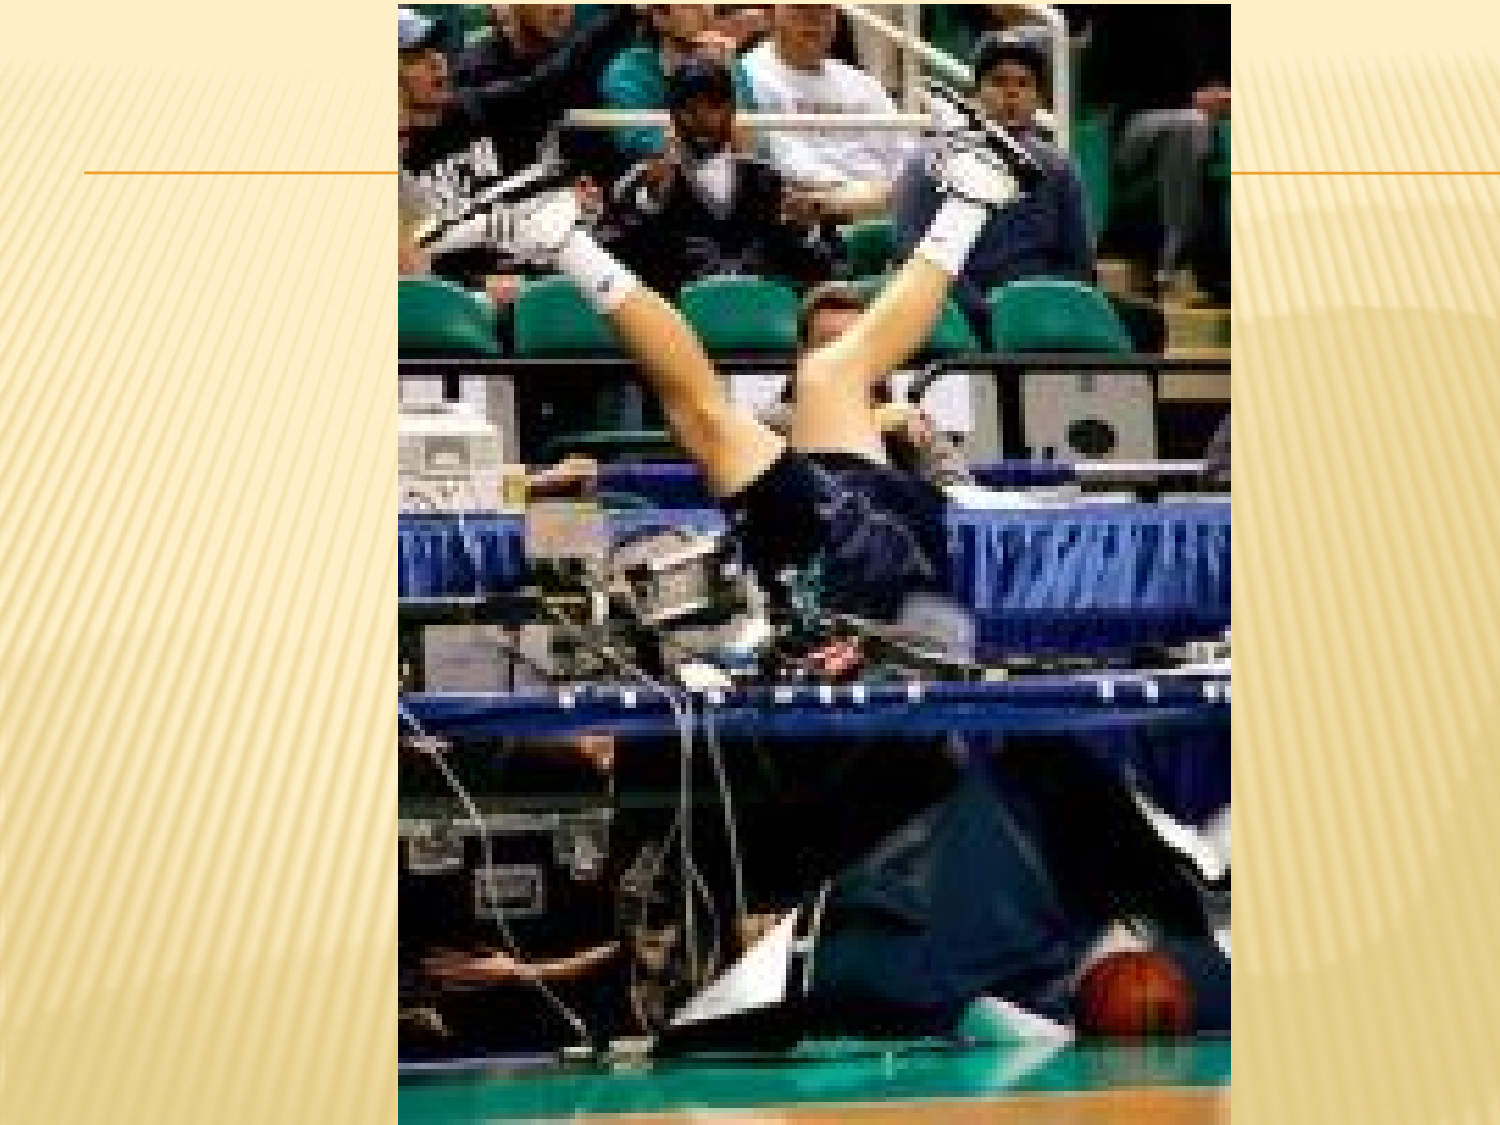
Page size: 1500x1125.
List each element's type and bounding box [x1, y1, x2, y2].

list [398, 4, 1231, 1125]
